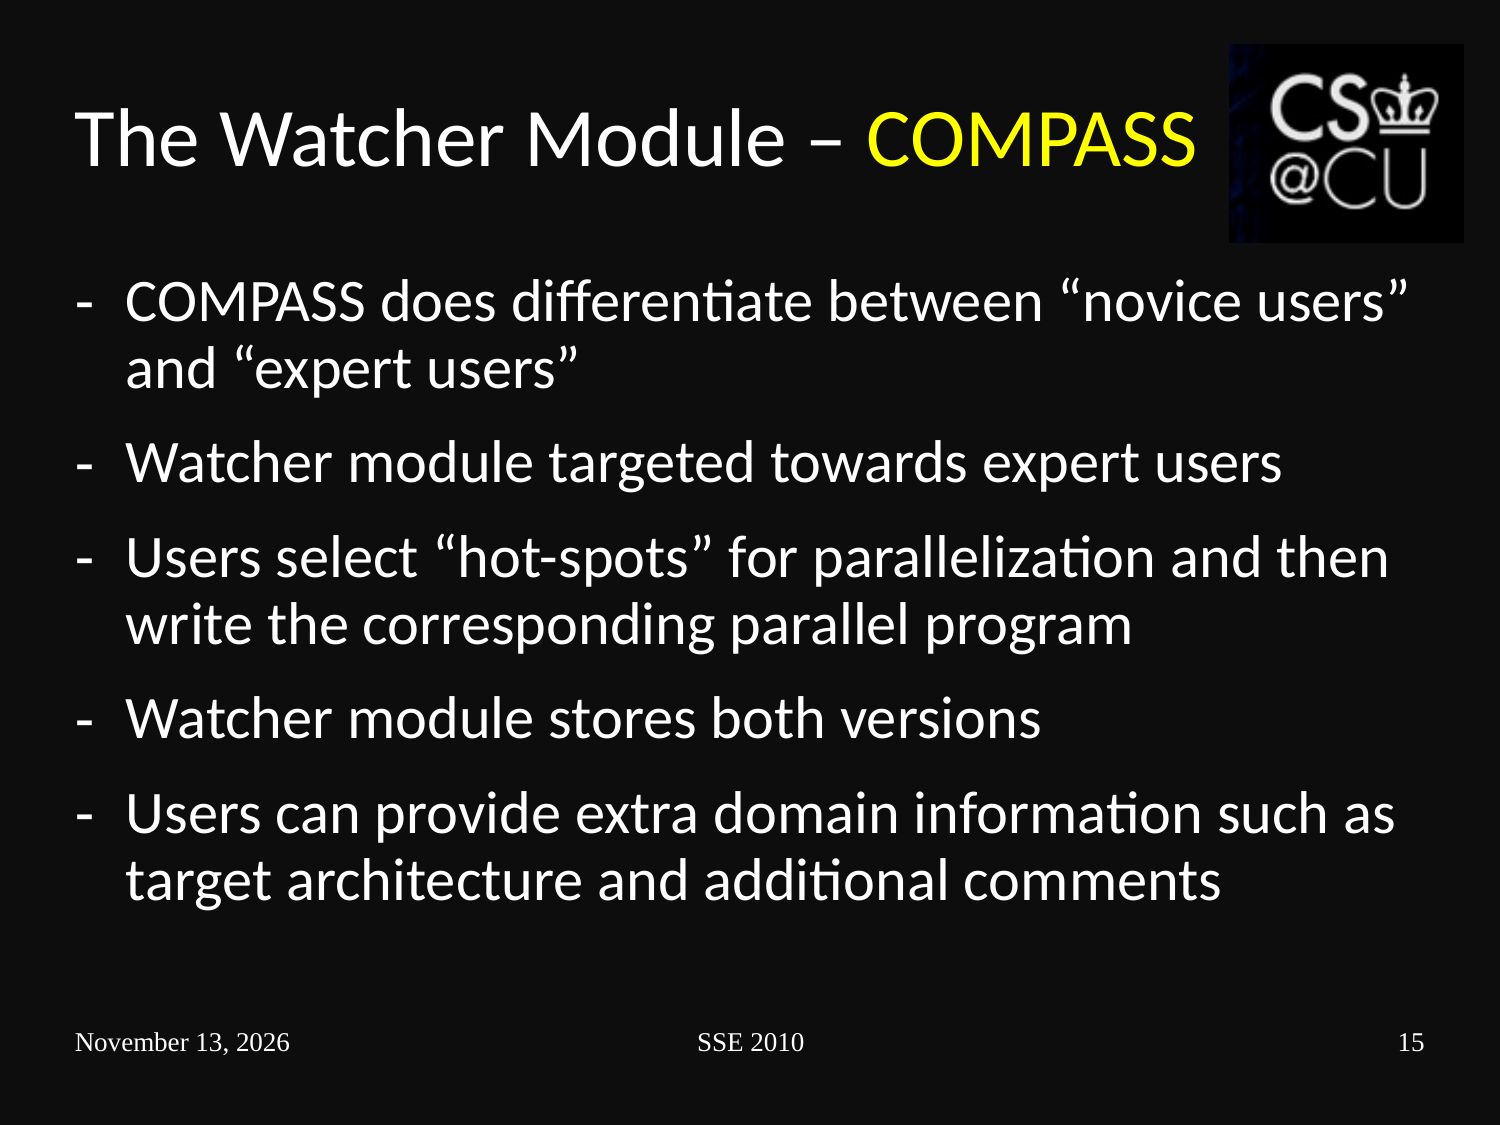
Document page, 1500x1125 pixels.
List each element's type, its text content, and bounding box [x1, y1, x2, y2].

title The Watcher Module – COMPASS [74, 44, 1425, 233]
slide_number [74, 1024, 425, 1103]
picture [1229, 44, 1464, 243]
slide_number 15 [1075, 1024, 1425, 1103]
footer SSE 2010 [512, 1024, 989, 1103]
list COMPASS does differentiate between “novice users” and “expert users” Watcher module targeted towards expert users Users select “hot-spots” for parallelization and then write the corresponding parallel program Watcher module stores both versions Users can provide extra domain information such as target architecture and additional comments [74, 262, 1480, 1006]
